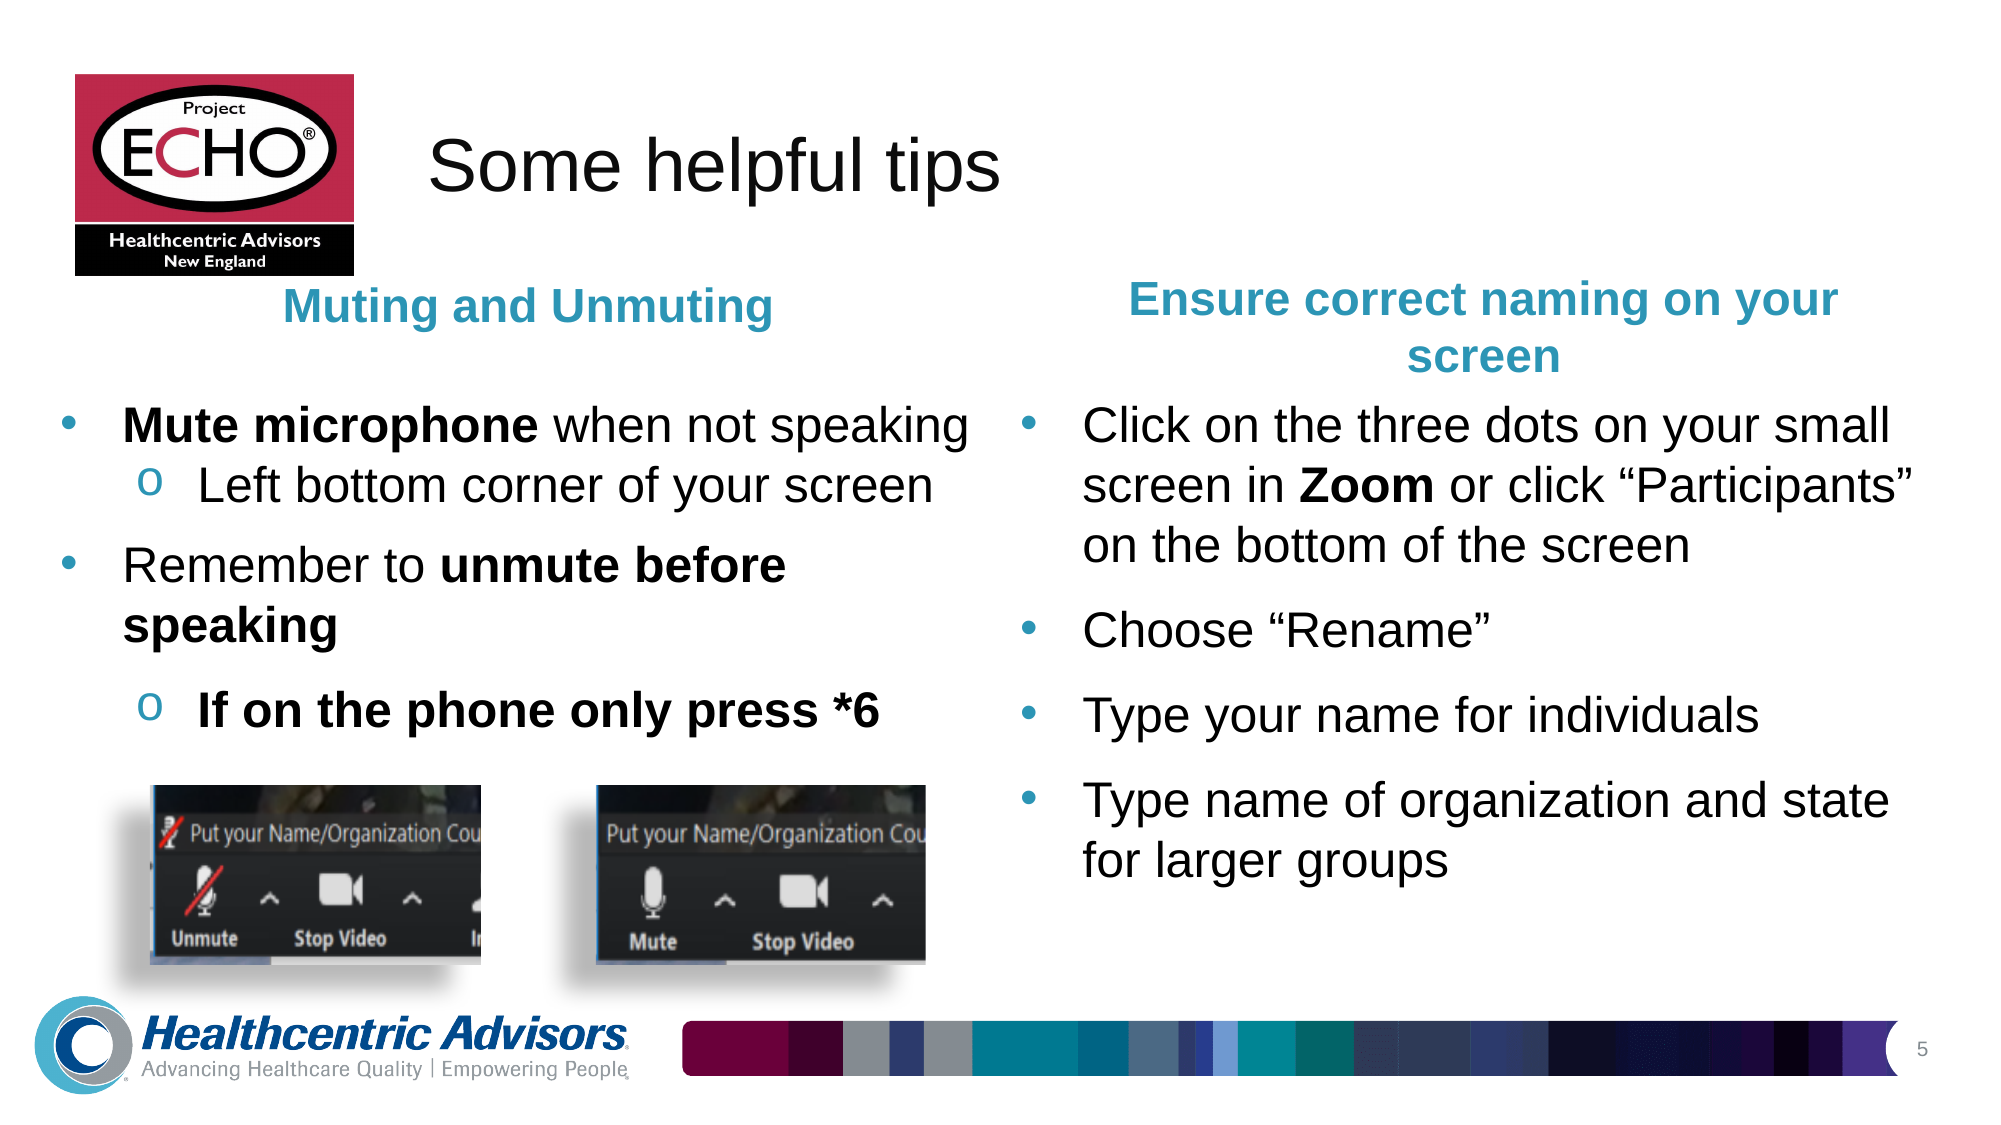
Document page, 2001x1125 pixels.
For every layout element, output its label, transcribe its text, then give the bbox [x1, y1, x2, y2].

picture [75, 74, 354, 242]
picture [149, 784, 482, 965]
list Mute microphone when not speaking Left bottom corner of your screen Remember to unmute before speaking If on the phone only press *6 [40, 384, 983, 782]
slide_number 5 [1891, 1026, 1954, 1071]
list Muting and Unmuting [75, 242, 983, 364]
title Some helpful tips [412, 75, 1938, 265]
picture [31, 993, 632, 1098]
picture [595, 784, 926, 965]
picture [682, 1020, 1077, 1076]
list Click on the three dots on your small screen in Zoom or click “Participants” on the bottom of the screen Choose “Rename” Type your name for individuals Type name of organization and state for larger groups [999, 384, 1938, 895]
list Ensure correct naming on your screen [1030, 264, 1938, 384]
picture [1129, 1020, 1898, 1076]
